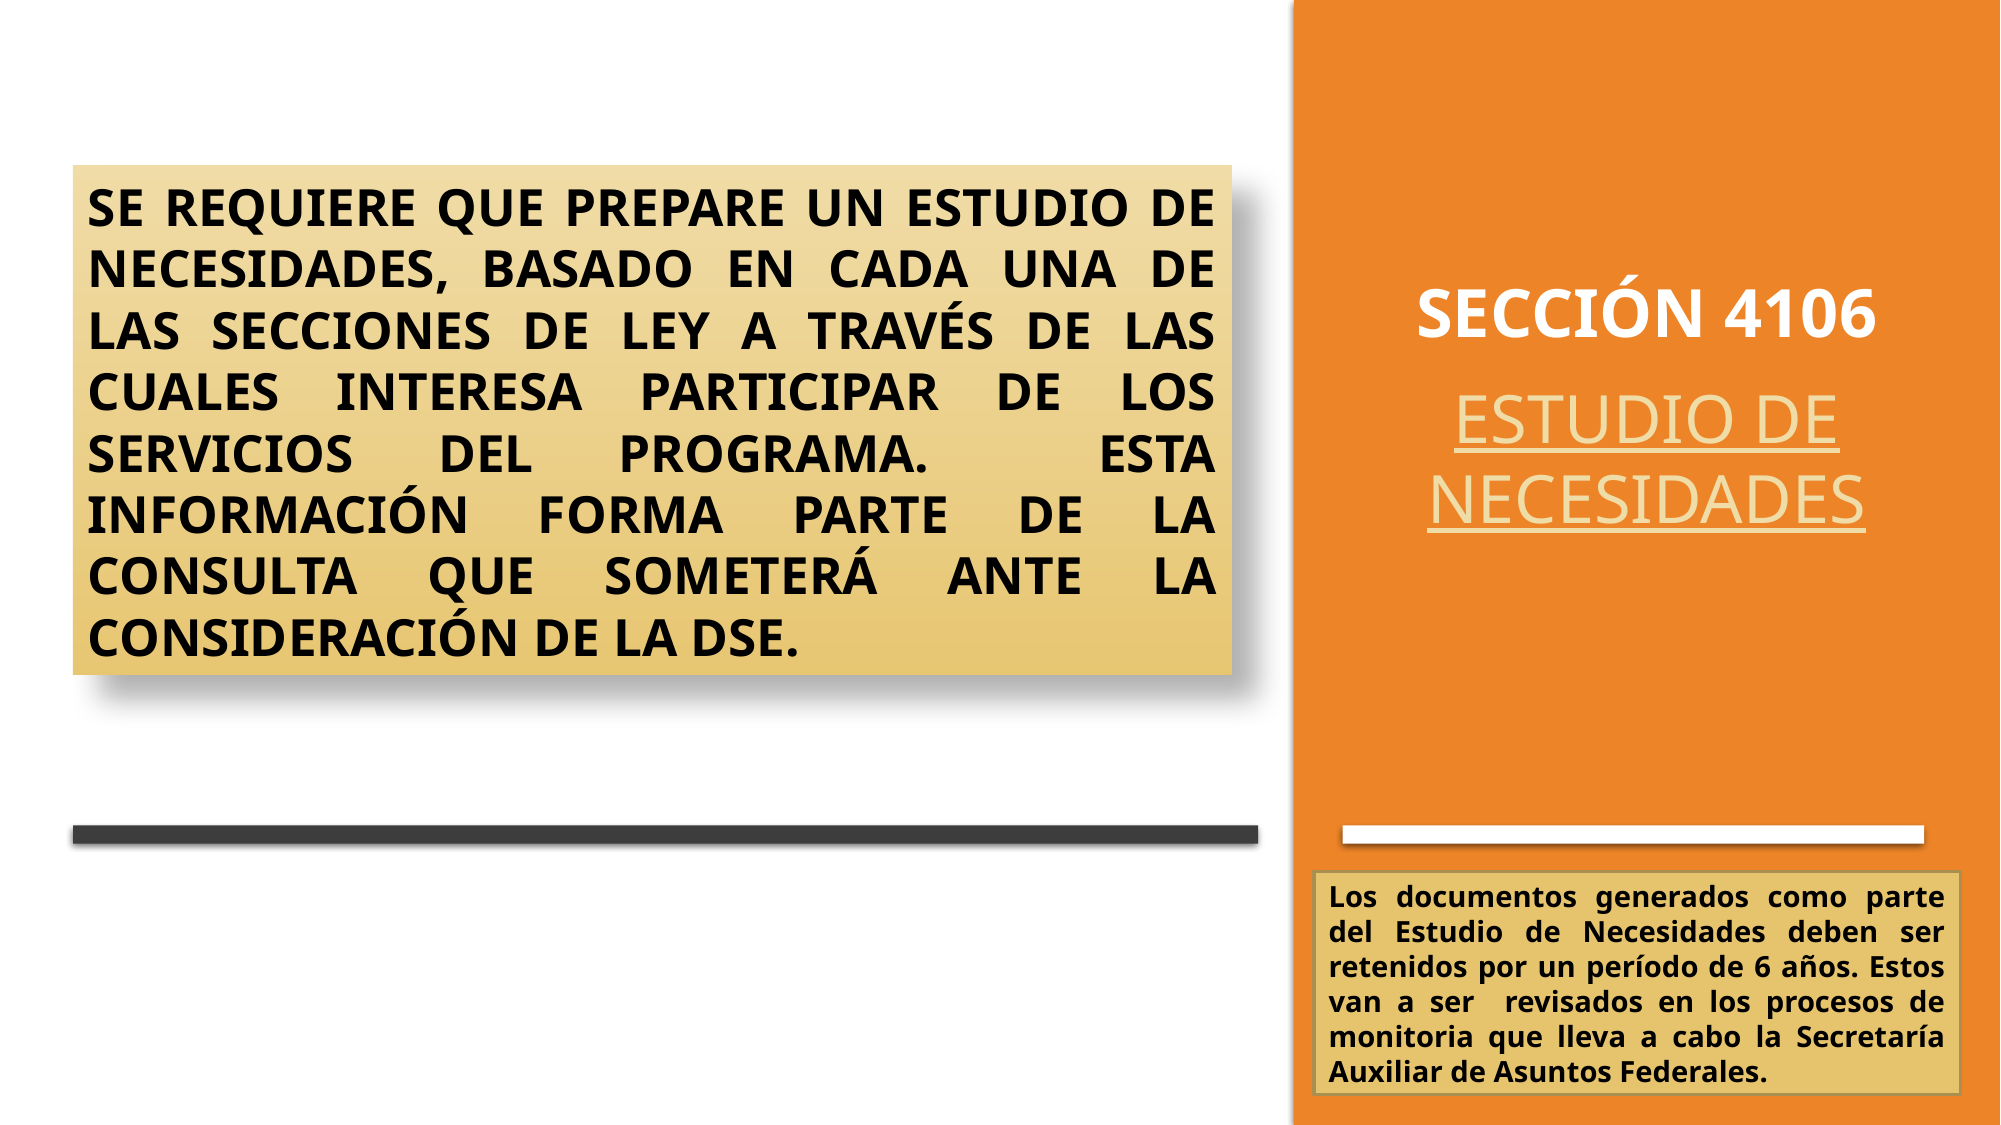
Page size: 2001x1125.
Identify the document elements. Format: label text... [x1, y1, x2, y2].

text_box [0, 0, 1290, 1125]
title Se requiere que prepare un Estudio de Necesidades, basado en cada una de las Secciones de Ley a través de las cuales interesa participar DE los servicios del Programa. Esta información forma parte de la Consulta que someterá ante la consideración de la DSE. [72, 164, 1232, 675]
text_box Los documentos generados como parte del Estudio de Necesidades deben ser retenidos por un período de 6 años. Estos van a ser revisados en los procesos de monitoria que lleva a cabo la Secretaría Auxiliar de Asuntos Federales. [1312, 870, 1962, 1096]
text_box [1342, 824, 1925, 845]
text_box [1293, 0, 2000, 1125]
list Sección 4106 Estudio de necesidades [1356, 240, 1938, 545]
text_box [72, 824, 1259, 845]
